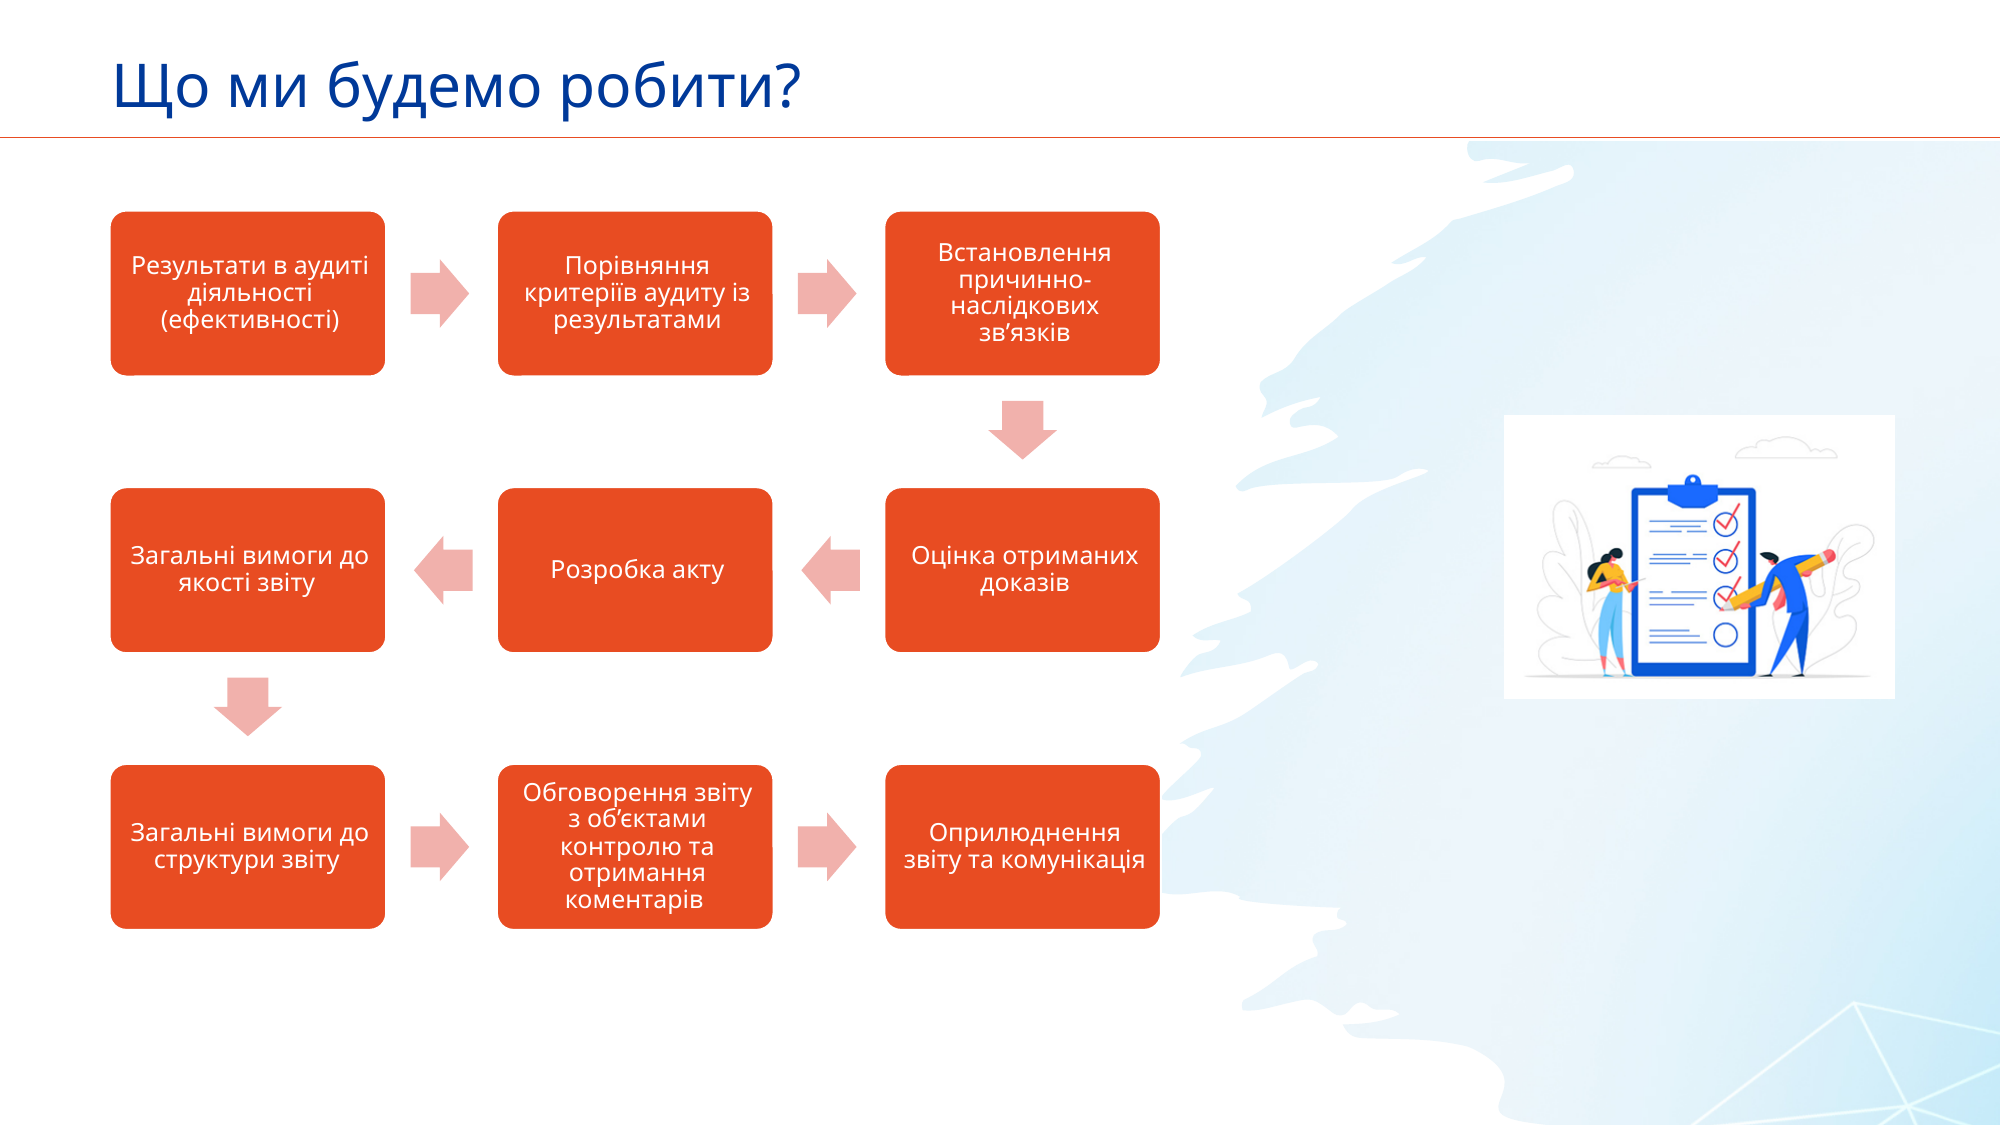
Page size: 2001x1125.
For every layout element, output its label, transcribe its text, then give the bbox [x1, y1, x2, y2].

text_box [102, 210, 1168, 931]
picture [1119, 141, 2001, 1125]
title Що ми будемо робити? [96, 47, 1325, 129]
